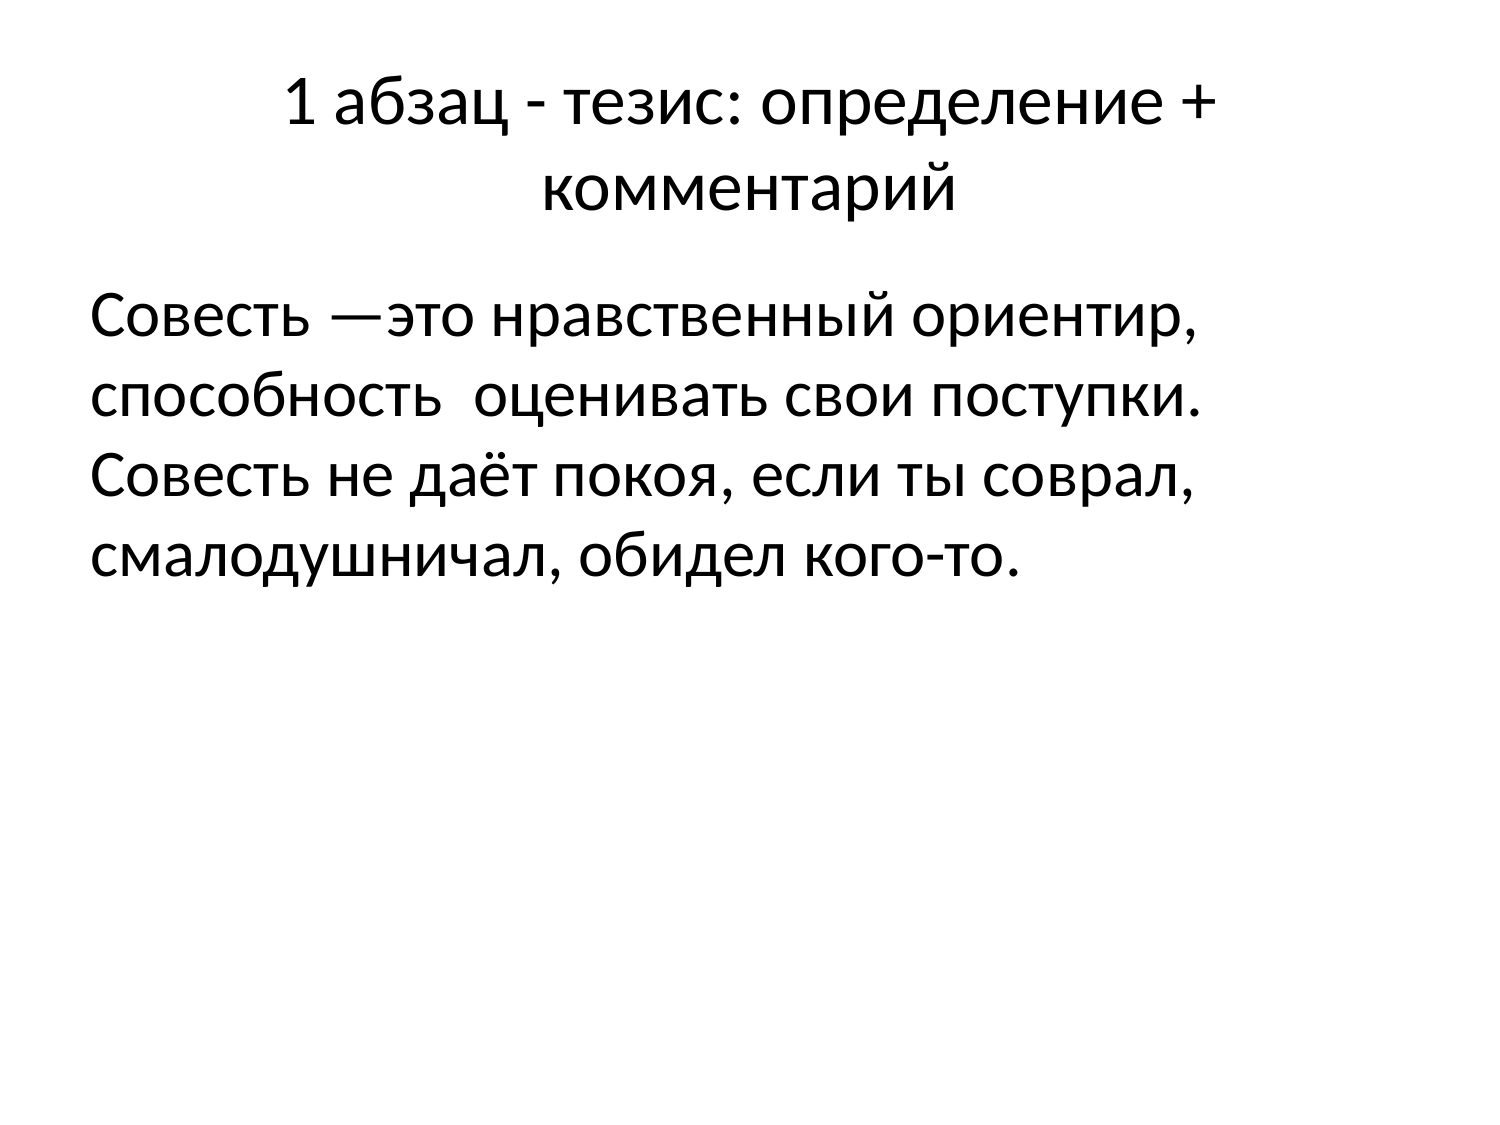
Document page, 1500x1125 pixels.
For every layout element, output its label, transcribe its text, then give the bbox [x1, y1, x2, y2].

title 1 абзац - тезис: определение + комментарий [75, 45, 1425, 233]
list Совесть —это нравственный ориентир, способность оценивать свои поступки. Совесть не даёт покоя, если ты соврал, смалодушничал, обидел кого-то. [75, 262, 1425, 1005]
